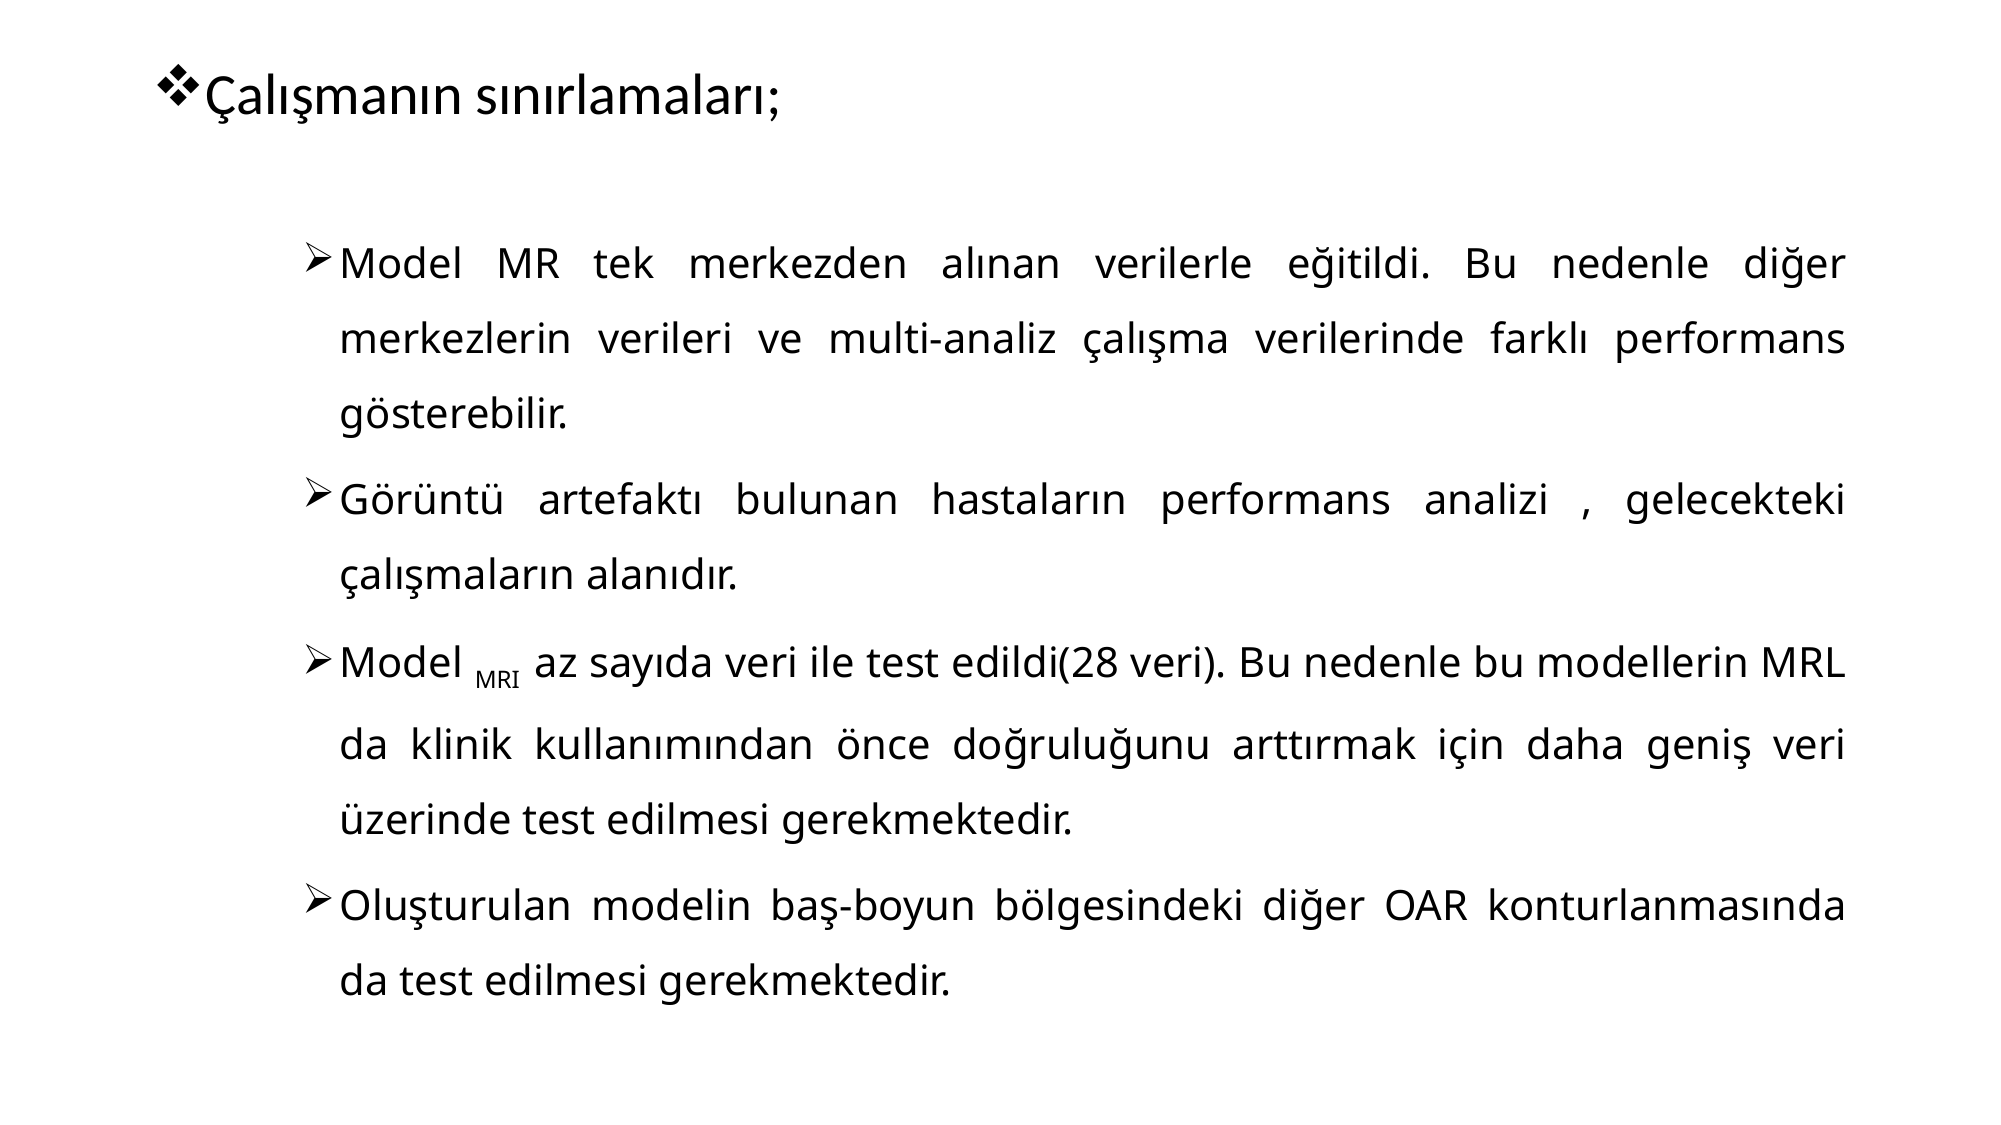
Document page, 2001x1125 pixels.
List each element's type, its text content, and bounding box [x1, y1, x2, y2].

list Çalışmanın sınırlamaları; Model MR tek merkezden alınan verilerle eğitildi. Bu nedenle diğer merkezlerin verileri ve multi-analiz çalışma verilerinde farklı performans gösterebilir. Görüntü artefaktı bulunan hastaların performans analizi , gelecekteki çalışmaların alanıdır. Model MRI az sayıda veri ile test edildi(28 veri). Bu nedenle bu modellerin MRL da klinik kullanımından önce doğruluğunu arttırmak için daha geniş veri üzerinde test edilmesi gerekmektedir. Oluşturulan modelin baş-boyun bölgesindeki diğer OAR konturlanmasında da test edilmesi gerekmektedir. [137, 56, 1863, 1014]
